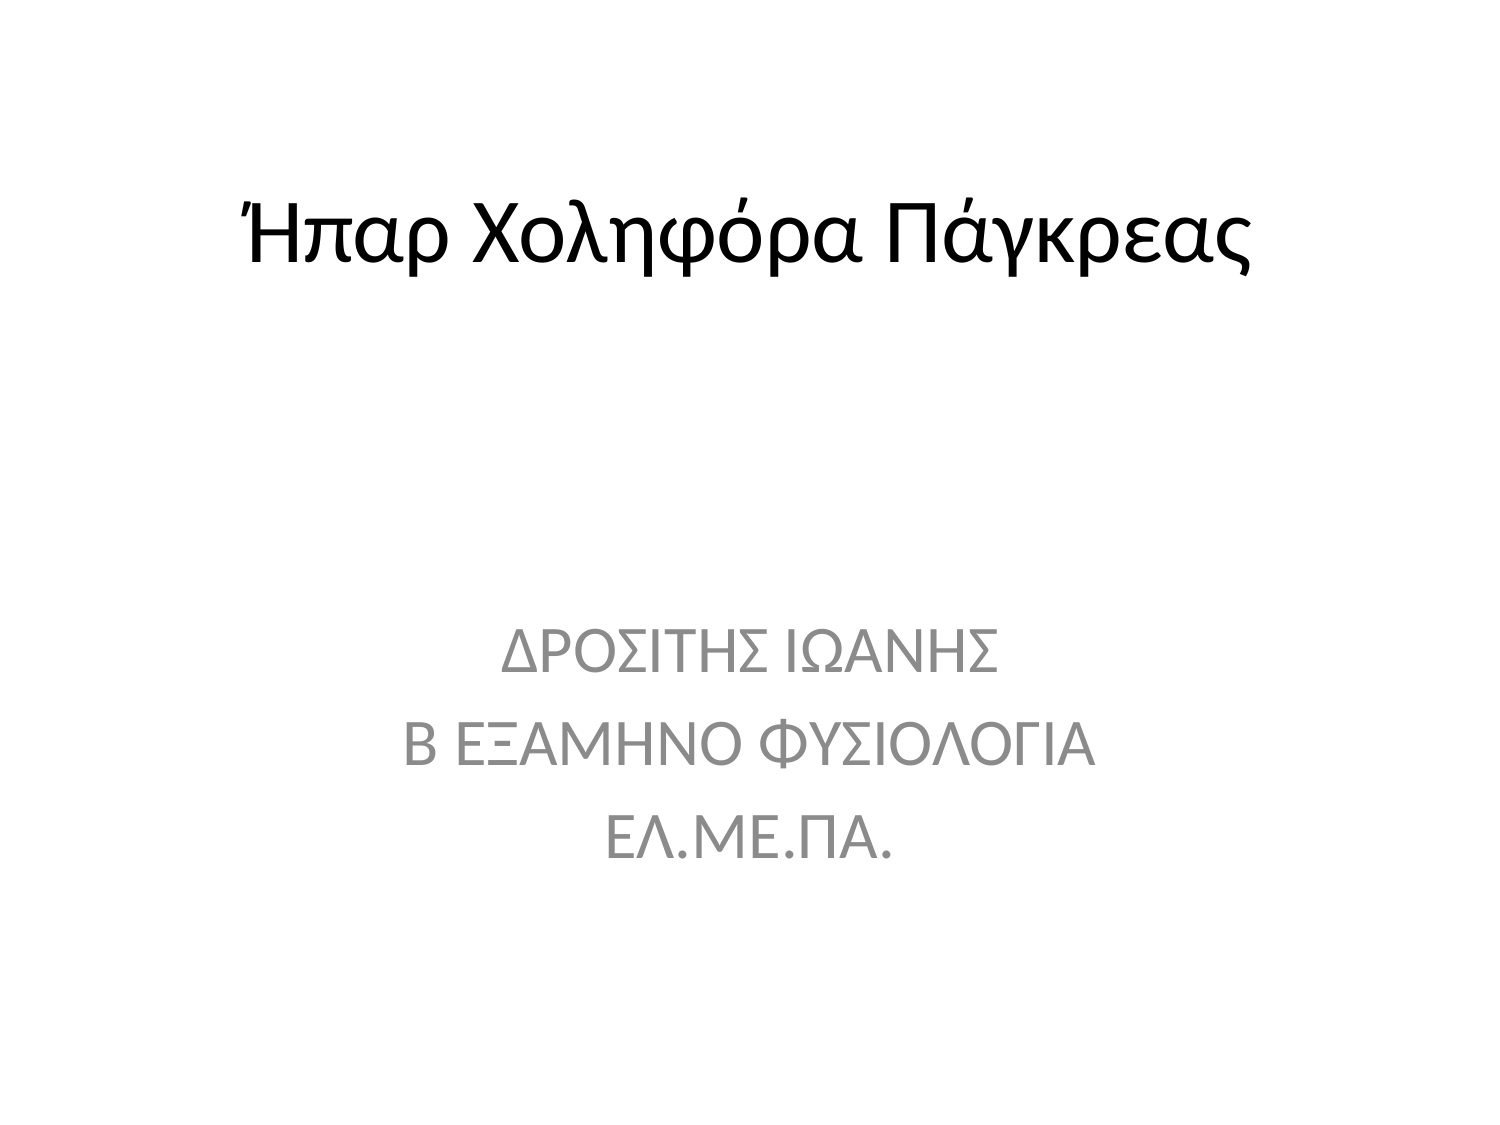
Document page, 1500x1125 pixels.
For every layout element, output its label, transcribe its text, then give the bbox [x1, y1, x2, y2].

title Ήπαρ Χοληφόρα Πάγκρεας [112, 30, 1388, 421]
subtitle ΔΡΟΣΙΤΗΣ ΙΩΑΝΗΣ Β ΕΞΑΜΗΝΟ ΦΥΣΙΟΛΟΓΙΑ ΕΛ.ΜΕ.ΠΑ. [76, 597, 1424, 1047]
